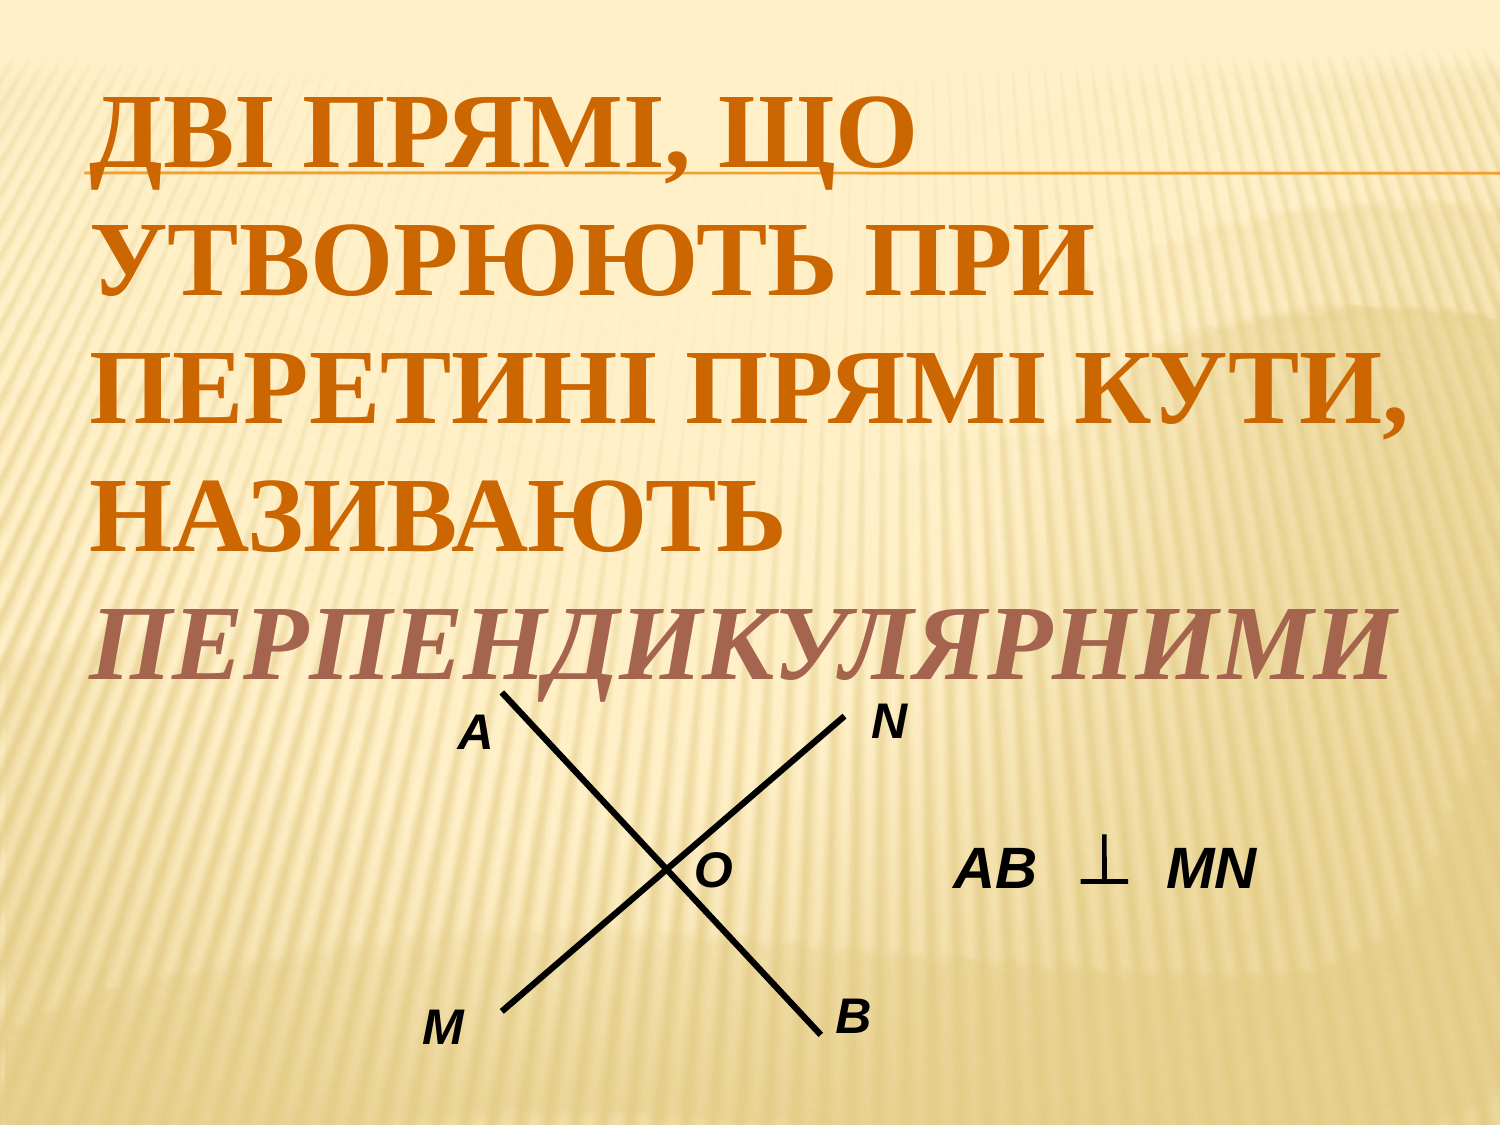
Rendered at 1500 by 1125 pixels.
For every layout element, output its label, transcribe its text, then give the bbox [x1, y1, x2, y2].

title Дві прямі, що утворюють при перетині прямі кути, називають перпендикулярними [75, 45, 1425, 717]
text_box В [820, 976, 915, 1051]
text_box АВ [939, 822, 1081, 908]
text_box О [679, 829, 750, 905]
text_box А [442, 692, 502, 768]
text_box MN [1151, 822, 1294, 908]
text_box N [856, 680, 975, 756]
text_box М [407, 987, 490, 1063]
